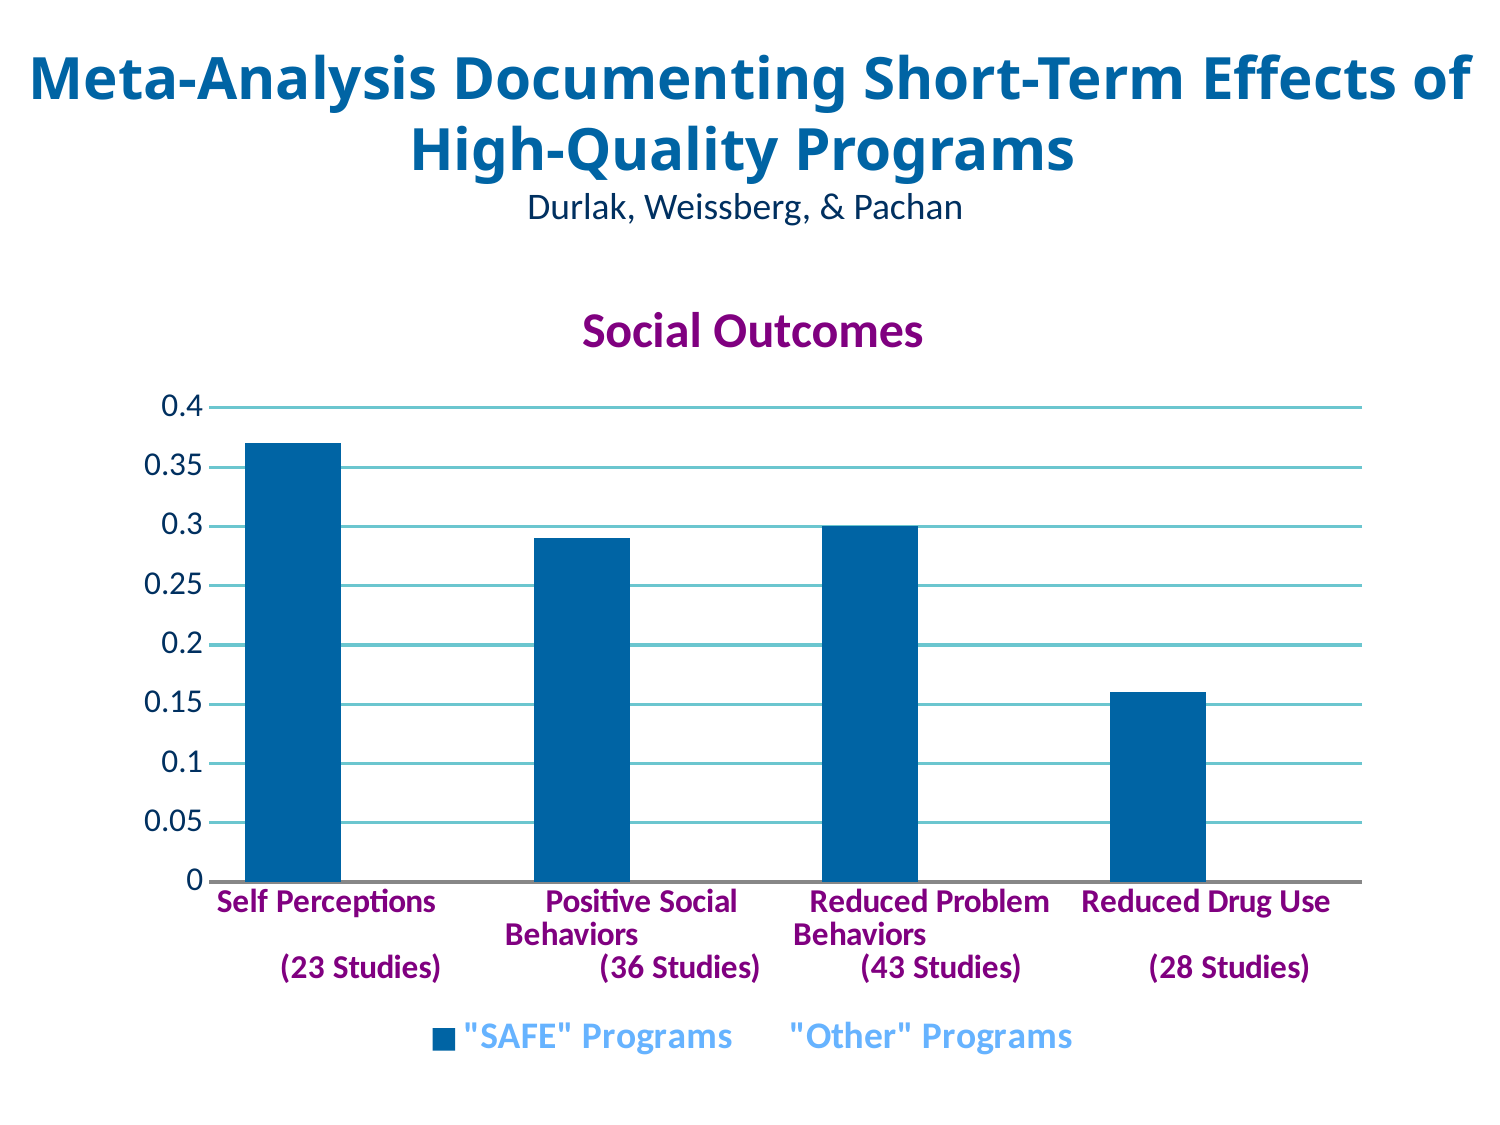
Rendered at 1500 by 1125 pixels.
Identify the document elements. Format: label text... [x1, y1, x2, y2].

title Meta-Analysis Documenting Short-Term Effects of High-Quality Programs Durlak, Weissberg, & Pachan [6, 34, 1494, 272]
chart [117, 270, 1389, 1067]
